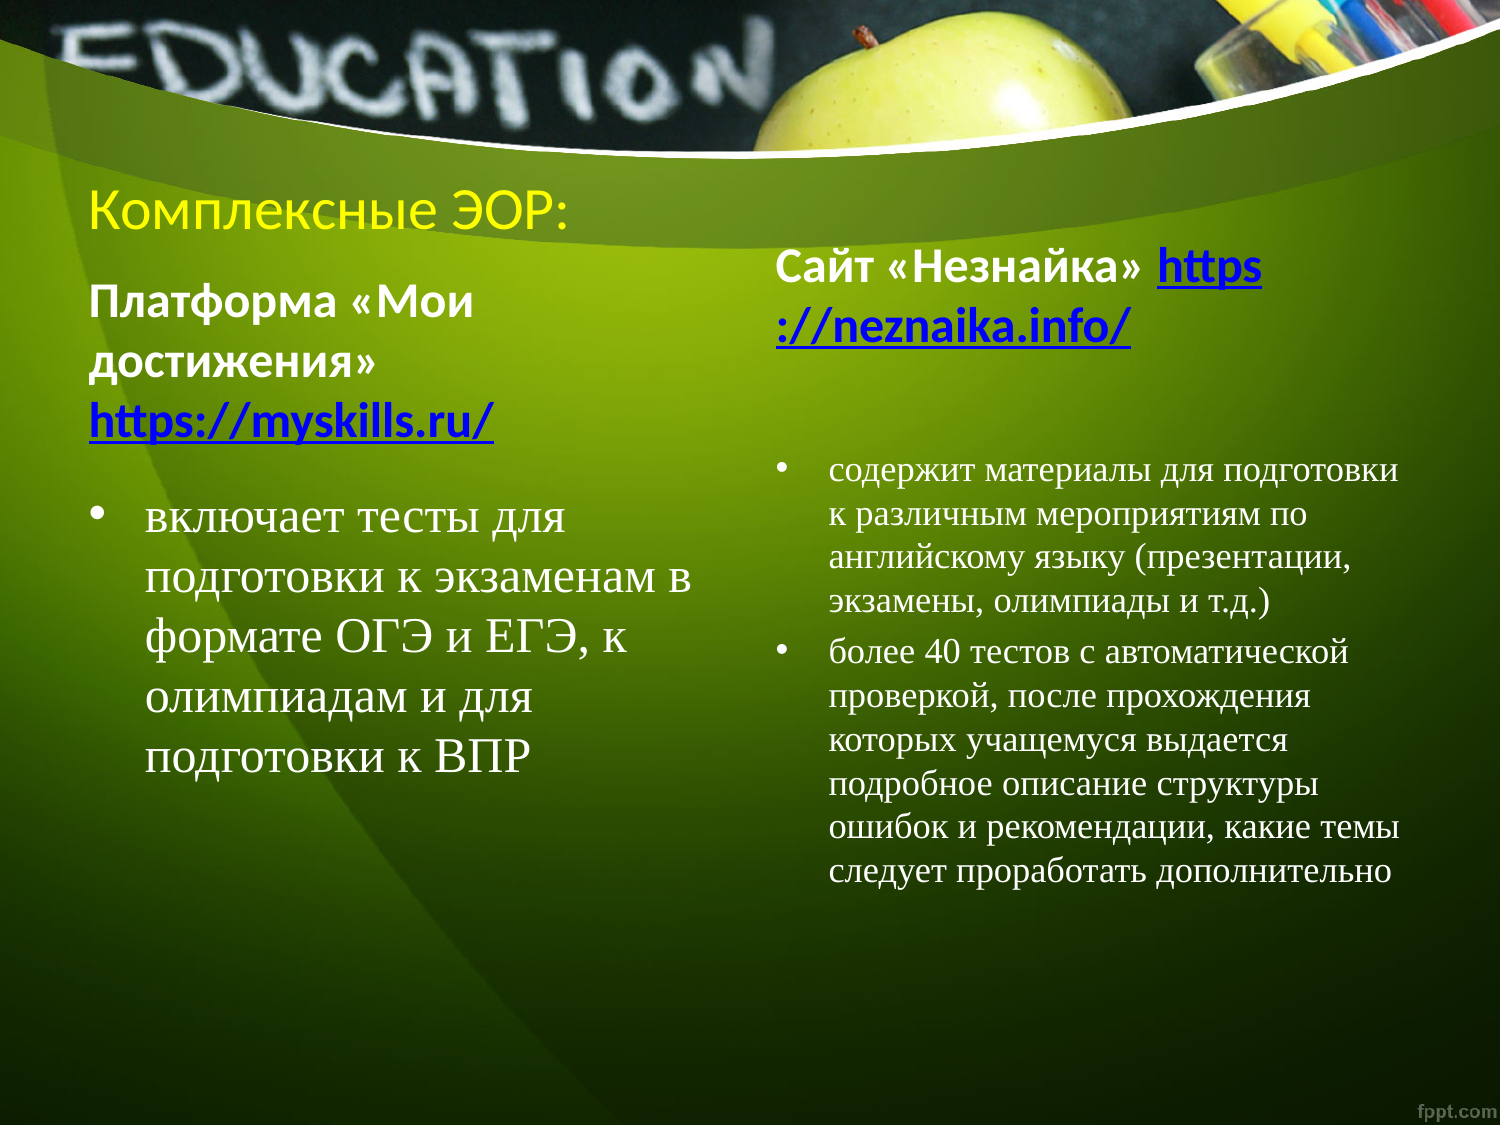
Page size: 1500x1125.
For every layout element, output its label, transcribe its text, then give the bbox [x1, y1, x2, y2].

list Сайт «Незнайка» https://neznaika.info/ [760, 224, 1424, 425]
title Комплексные ЭОР: [73, 161, 1424, 249]
list включает тесты для подготовки к экзаменам в формате ОГЭ и ЕГЭ, к олимпиадам и для подготовки к ВПР [73, 474, 737, 1088]
list содержит материалы для подготовки к различным мероприятиям по английскому языку (презентации, экзамены, олимпиады и т.д.) более 40 тестов с автоматической проверкой, после прохождения которых учащемуся выдается подробное описание структуры ошибок и рекомендации, какие темы следует проработать дополнительно [760, 437, 1424, 975]
picture [0, 0, 1500, 1125]
list Платформа «Мои достижения» https://myskills.ru/ [73, 258, 737, 474]
